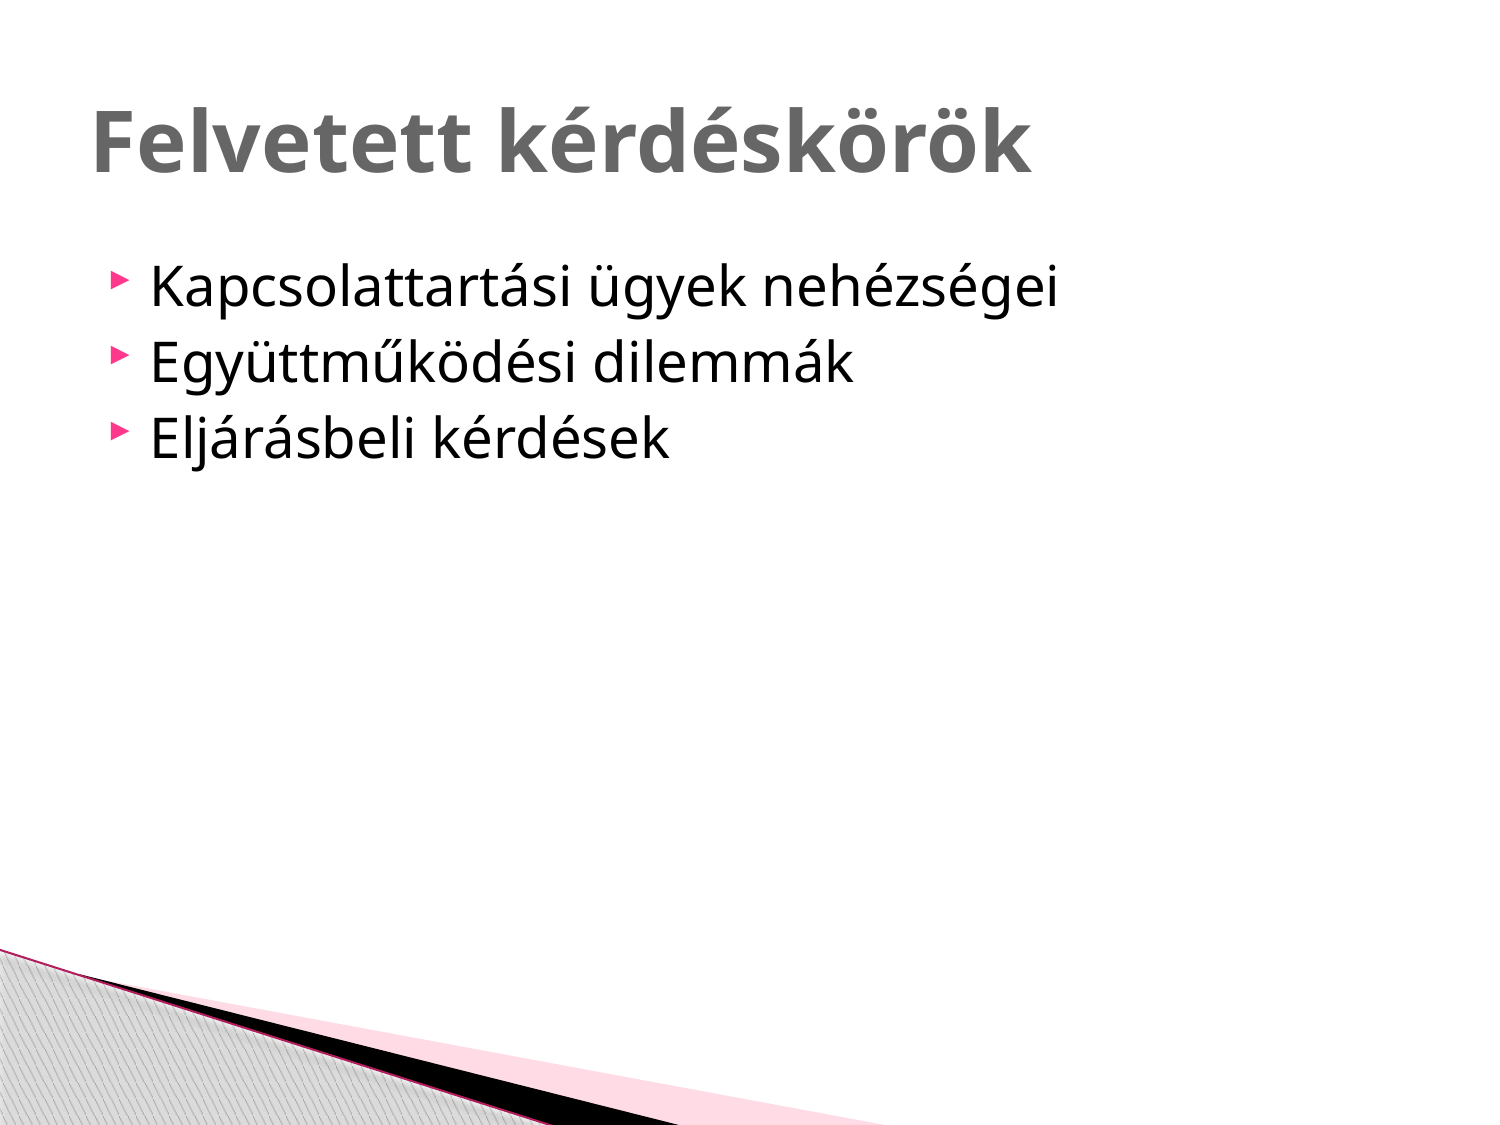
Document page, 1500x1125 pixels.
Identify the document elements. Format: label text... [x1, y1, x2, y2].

title Felvetett kérdéskörök [75, 45, 1425, 233]
list Kapcsolattartási ügyek nehézségei Együttműködési dilemmák Eljárásbeli kérdések [75, 243, 1425, 986]
